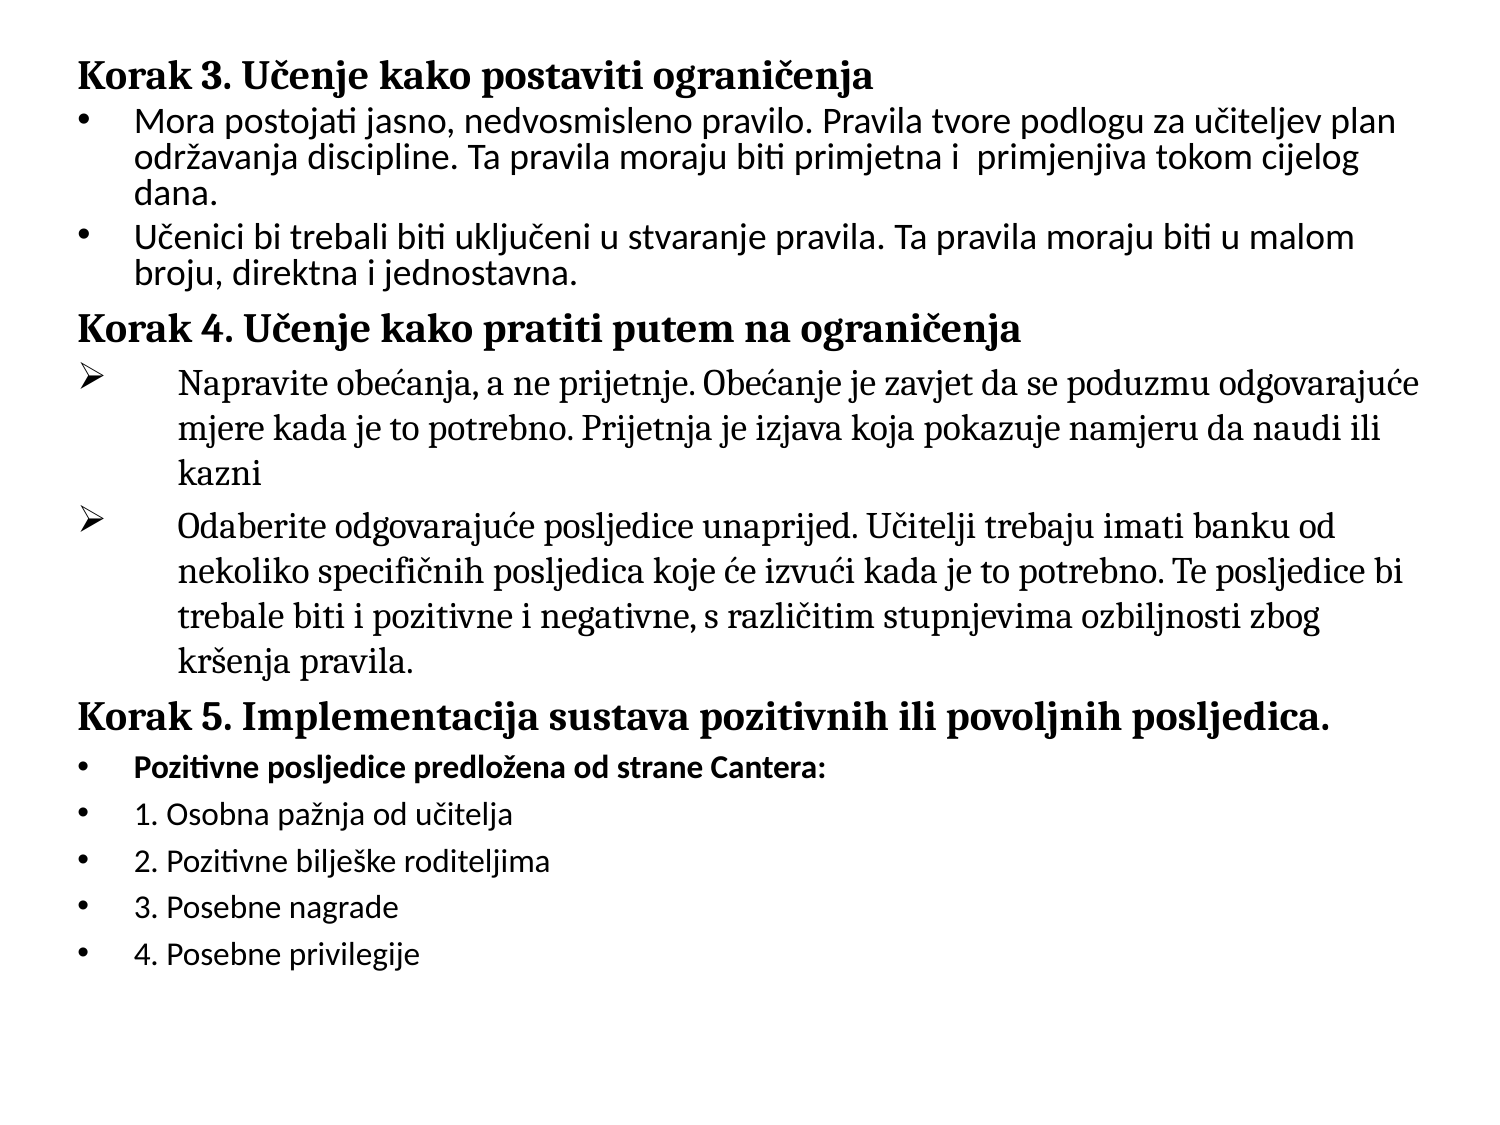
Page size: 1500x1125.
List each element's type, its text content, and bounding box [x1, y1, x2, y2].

list Korak 3. Učenje kako postaviti ograničenja Mora postojati jasno, nedvosmisleno pravilo. Pravila tvore podlogu za učiteljev plan održavanja discipline. Ta pravila moraju biti primjetna i primjenjiva tokom cijelog dana. Učenici bi trebali biti uključeni u stvaranje pravila. Ta pravila moraju biti u malom broju, direktna i jednostavna. Korak 4. Učenje kako pratiti putem na ograničenja Napravite obećanja, a ne prijetnje. Obećanje je zavjet da se poduzmu odgovarajuće mjere kada je to potrebno. Prijetnja je izjava koja pokazuje namjeru da naudi ili kazni Odaberite odgovarajuće posljedice unaprijed. Učitelji trebaju imati banku od nekoliko specifičnih posljedica koje će izvući kada je to potrebno. Te posljedice bi trebale biti i pozitivne i negativne, s različitim stupnjevima ozbiljnosti zbog kršenja pravila. Korak 5. Implementacija sustava pozitivnih ili povoljnih posljedica. Pozitivne posljedice predložena od strane Cantera: 1. Osobna pažnja od učitelja 2. Pozitivne bilješke roditeljima 3. Posebne nagrade 4. Posebne privilegije [62, 50, 1438, 1018]
